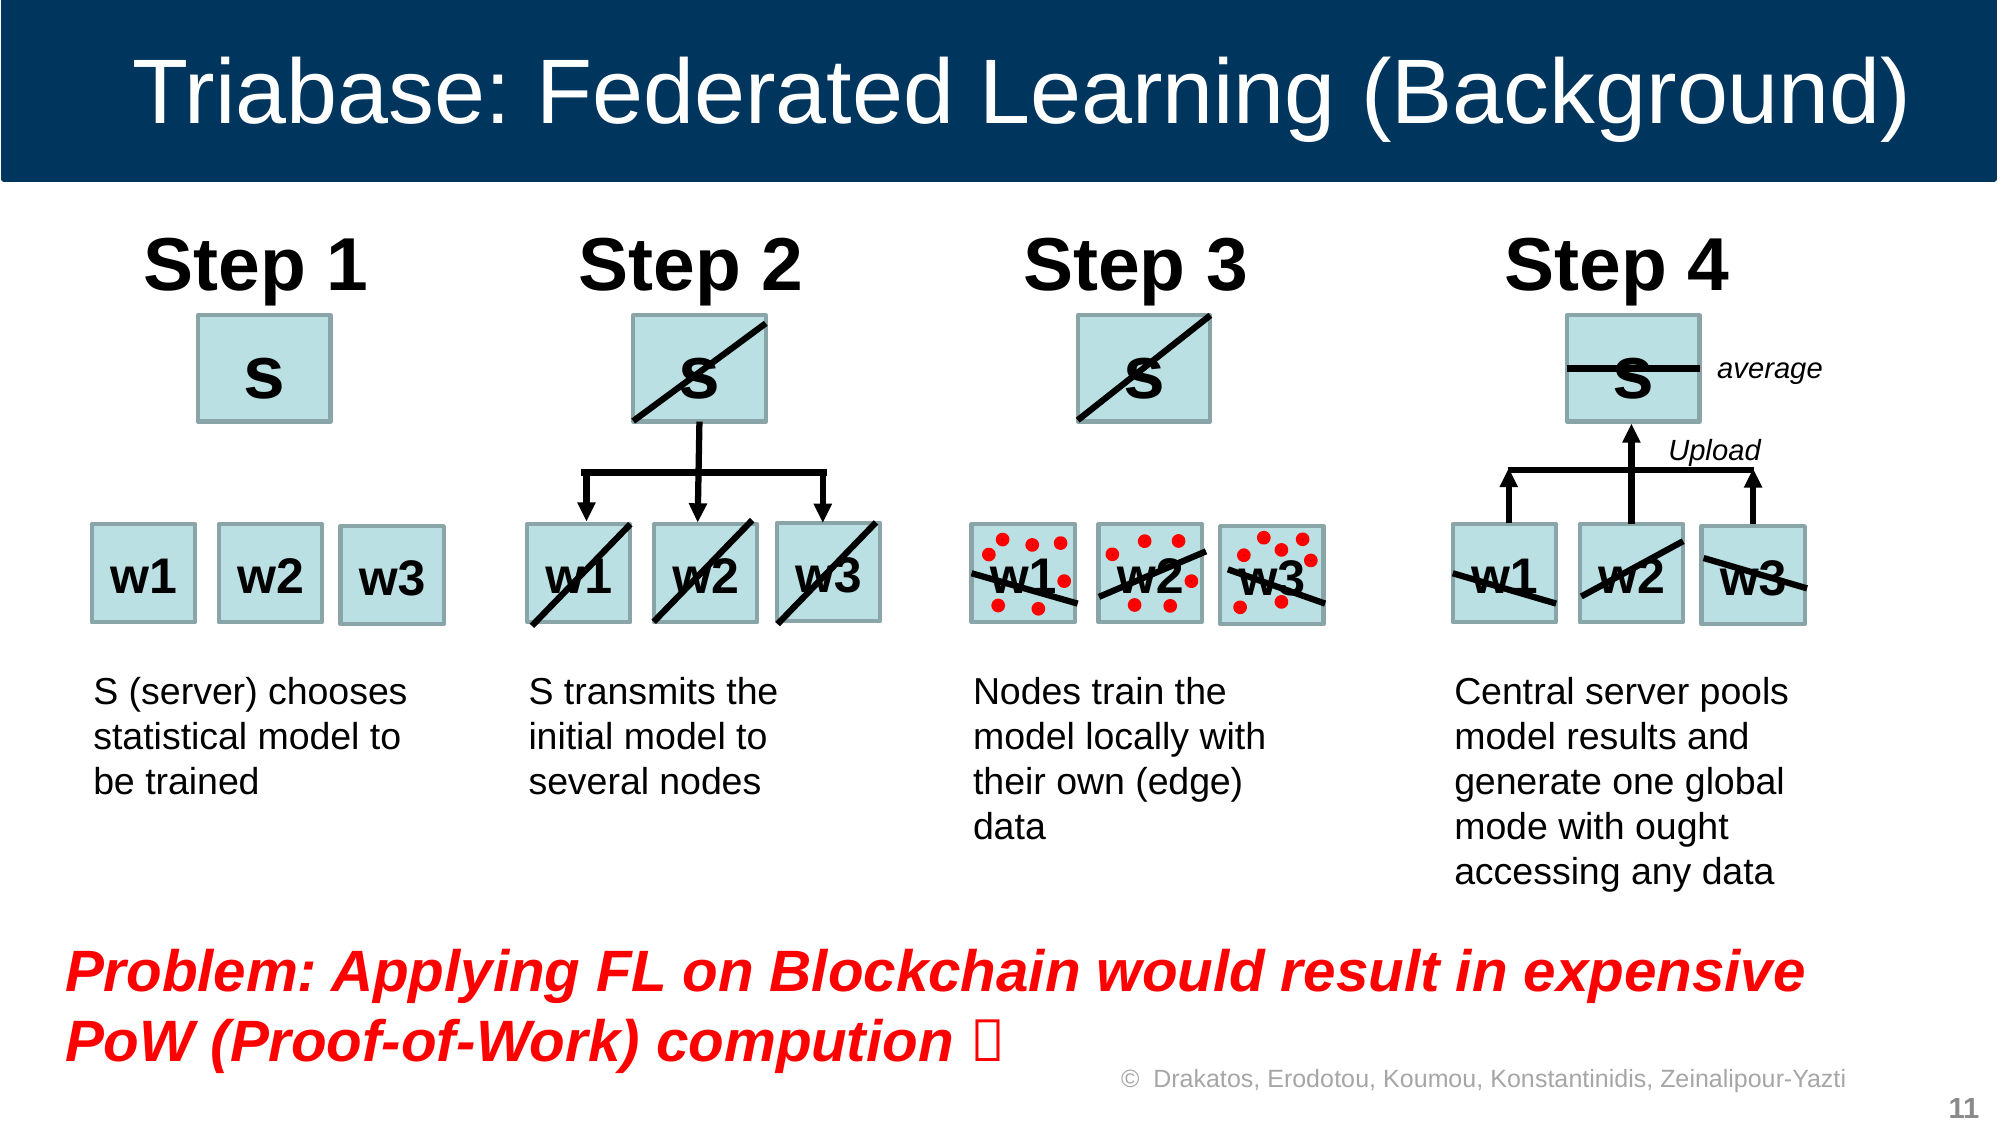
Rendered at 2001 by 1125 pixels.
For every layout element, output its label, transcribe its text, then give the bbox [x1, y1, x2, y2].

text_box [958, 207, 1326, 857]
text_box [513, 207, 881, 812]
text_box Problem: Applying FL on Blockchain would result in expensive PoW (Proof-of-Work) compution  [50, 925, 1867, 1080]
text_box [78, 207, 445, 812]
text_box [1439, 207, 1845, 948]
title Triabase: Federated Learning (Background) [98, 0, 1948, 176]
